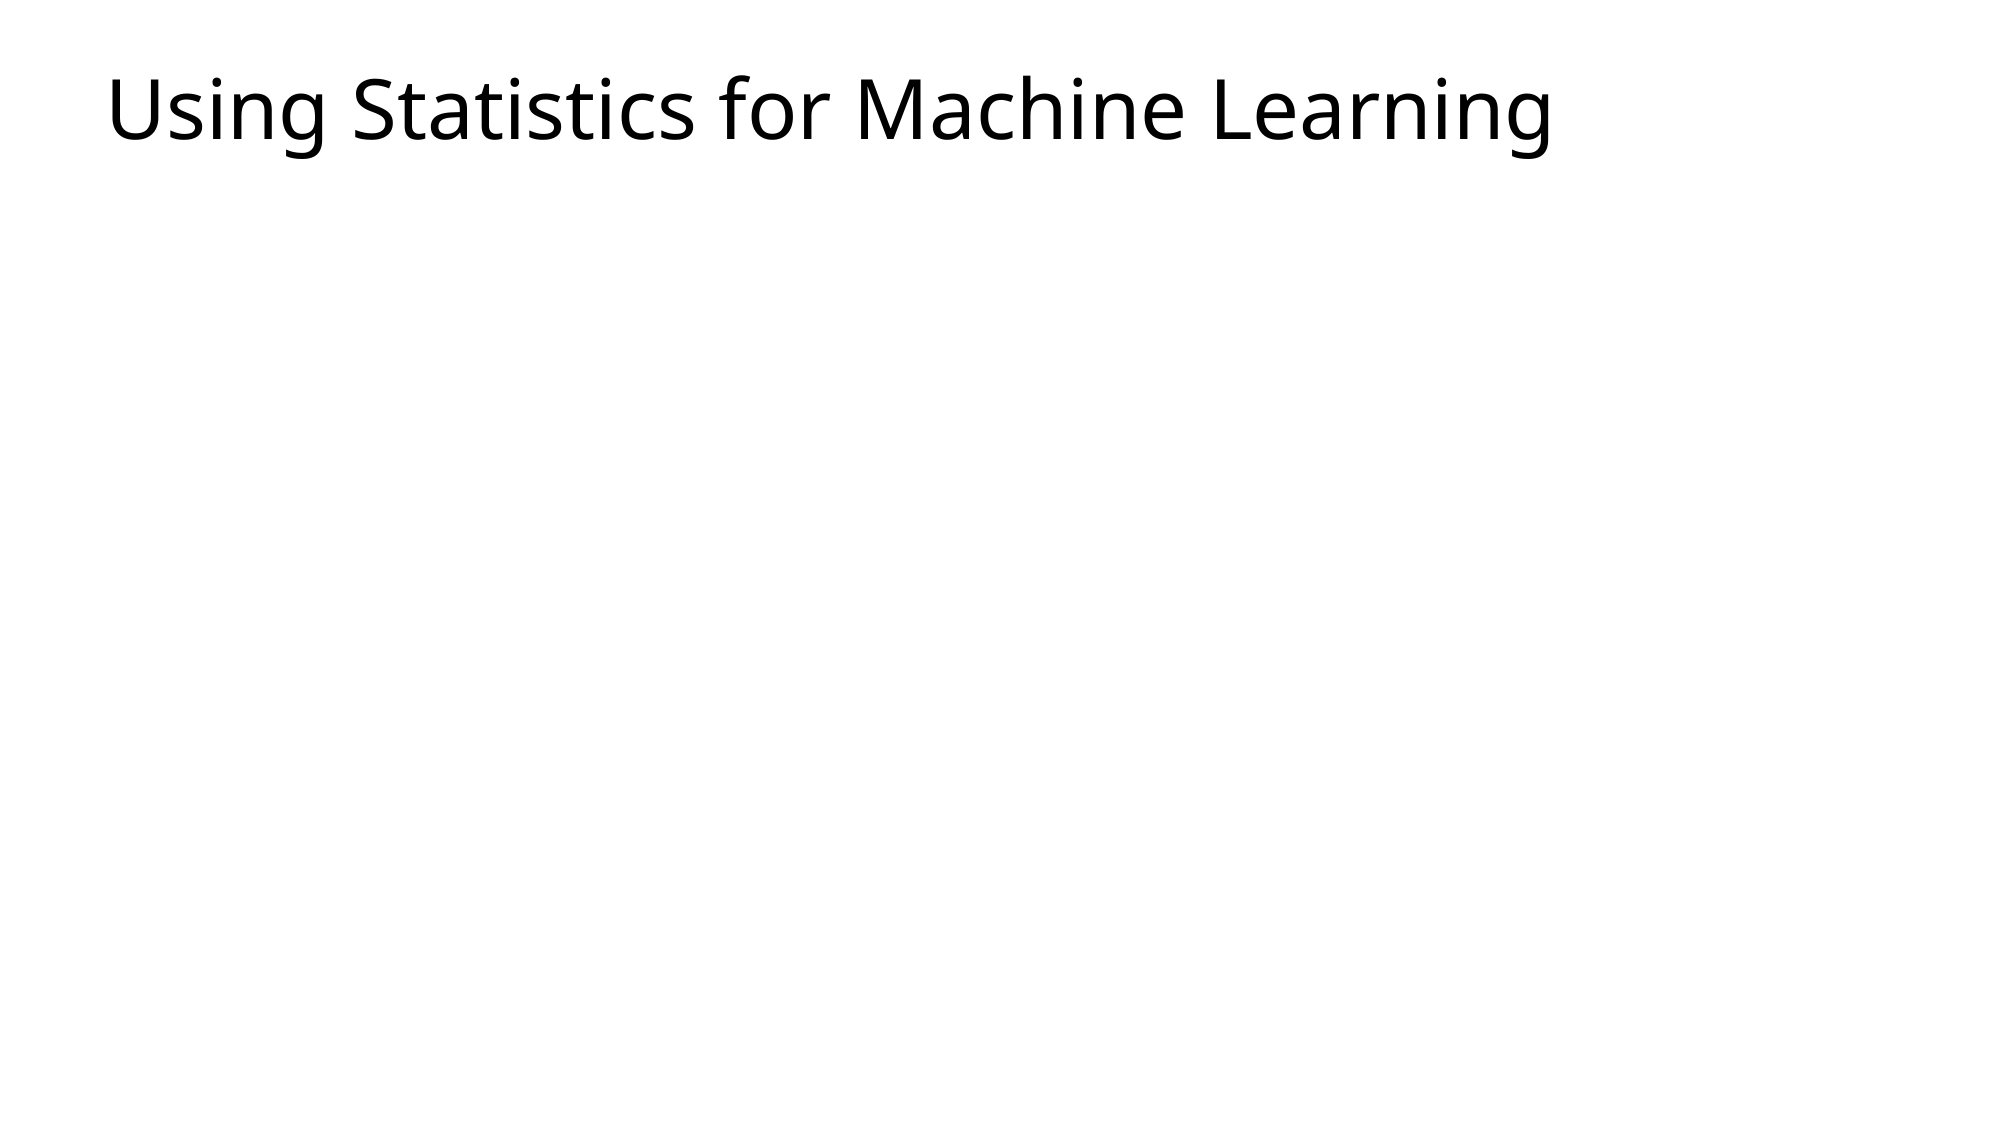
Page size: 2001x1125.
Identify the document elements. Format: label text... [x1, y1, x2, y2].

title Using Statistics for Machine Learning [90, 60, 1816, 164]
